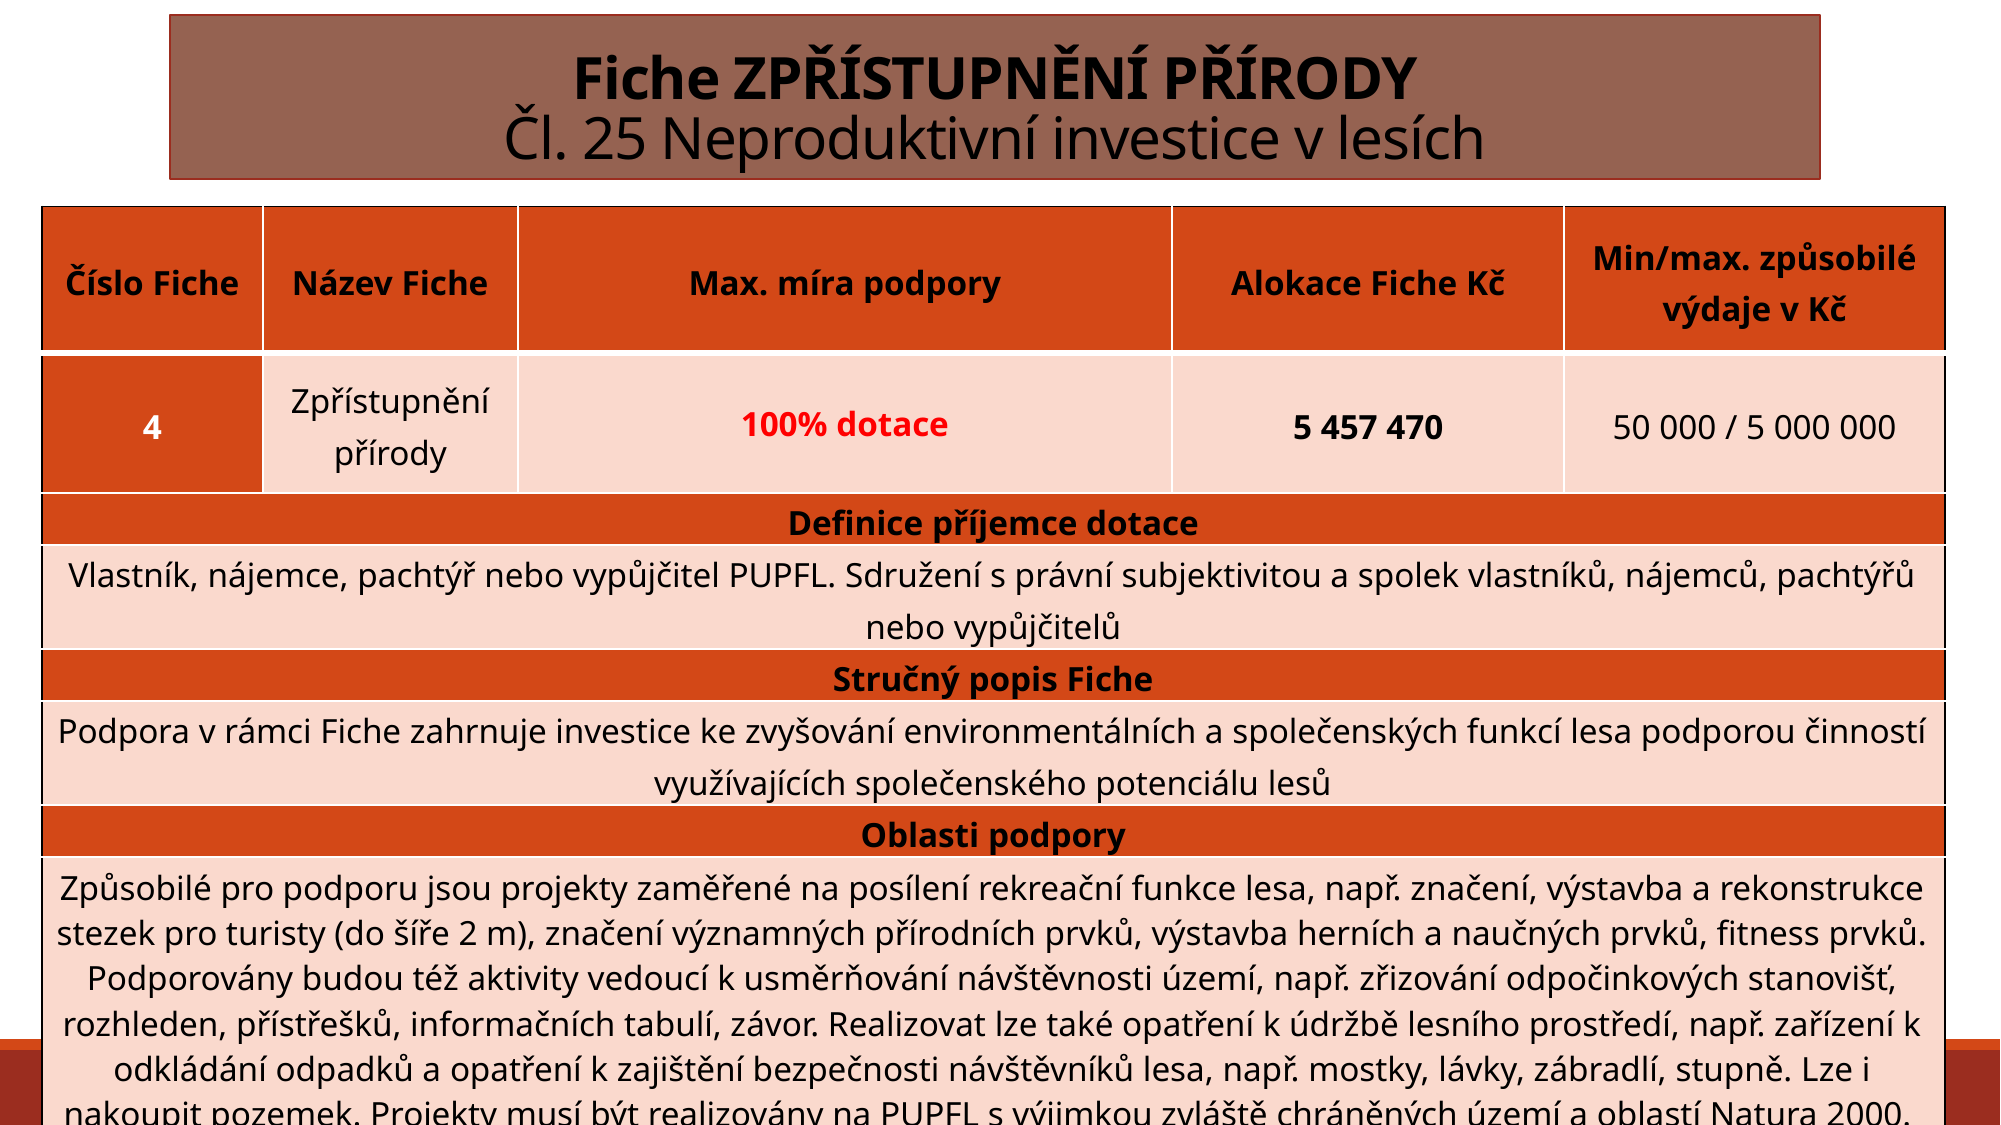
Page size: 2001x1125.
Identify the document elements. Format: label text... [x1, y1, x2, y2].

table_cell 4 [43, 356, 262, 492]
table_header Název Fiche [264, 207, 517, 350]
table_cell Vlastník, nájemce, pachtýř nebo vypůjčitel PUPFL. Sdružení s právní subjektivitou a spolek vlastníků, nájemců, pachtýřů nebo vypůjčitelů [43, 546, 1944, 648]
table_cell 5 457 470 [1173, 356, 1563, 492]
table_cell Stručný popis Fiche [43, 650, 1944, 700]
table_cell Oblasti podpory [43, 806, 1944, 856]
table_header Max. míra podpory [519, 207, 1171, 350]
text_box Fiche ZPŘÍSTUPNĚNÍ PŘÍRODY Čl. 25 Neproduktivní investice v lesích [169, 14, 1821, 180]
table_cell 100% dotace [519, 356, 1171, 492]
table_cell Podpora v rámci Fiche zahrnuje investice ke zvyšování environmentálních a společenských funkcí lesa podporou činností využívajících společenského potenciálu lesů [43, 702, 1944, 804]
table_header Číslo Fiche [43, 207, 262, 350]
table_cell Způsobilé pro podporu jsou projekty zaměřené na posílení rekreační funkce lesa, např. značení, výstavba a rekonstrukce stezek pro turisty (do šíře 2 m), značení významných přírodních prvků, výstavba herních a naučných prvků, fitness prvků. Podporovány budou též aktivity vedoucí k usměrňování návštěvnosti území, např. zřizování odpočinkových stanovišť, rozhleden, přístřešků, informačních tabulí, závor. Realizovat lze také opatření k údržbě lesního prostředí, např. zařízení k odkládání odpadků a opatření k zajištění bezpečnosti návštěvníků lesa, např. mostky, lávky, zábradlí, stupně. Lze i nakoupit pozemek. Projekty musí být realizovány na PUPFL s výjimkou zvláště chráněných území a oblastí Natura 2000. [43, 858, 1944, 1125]
table_cell Zpřístupnění přírody [264, 356, 517, 492]
table_cell 50 000 / 5 000 000 [1565, 356, 1944, 492]
table_header Min/max. způsobilé výdaje v Kč [1565, 207, 1944, 350]
table_header Alokace Fiche Kč [1173, 207, 1563, 350]
table_cell Definice příjemce dotace [43, 494, 1944, 544]
